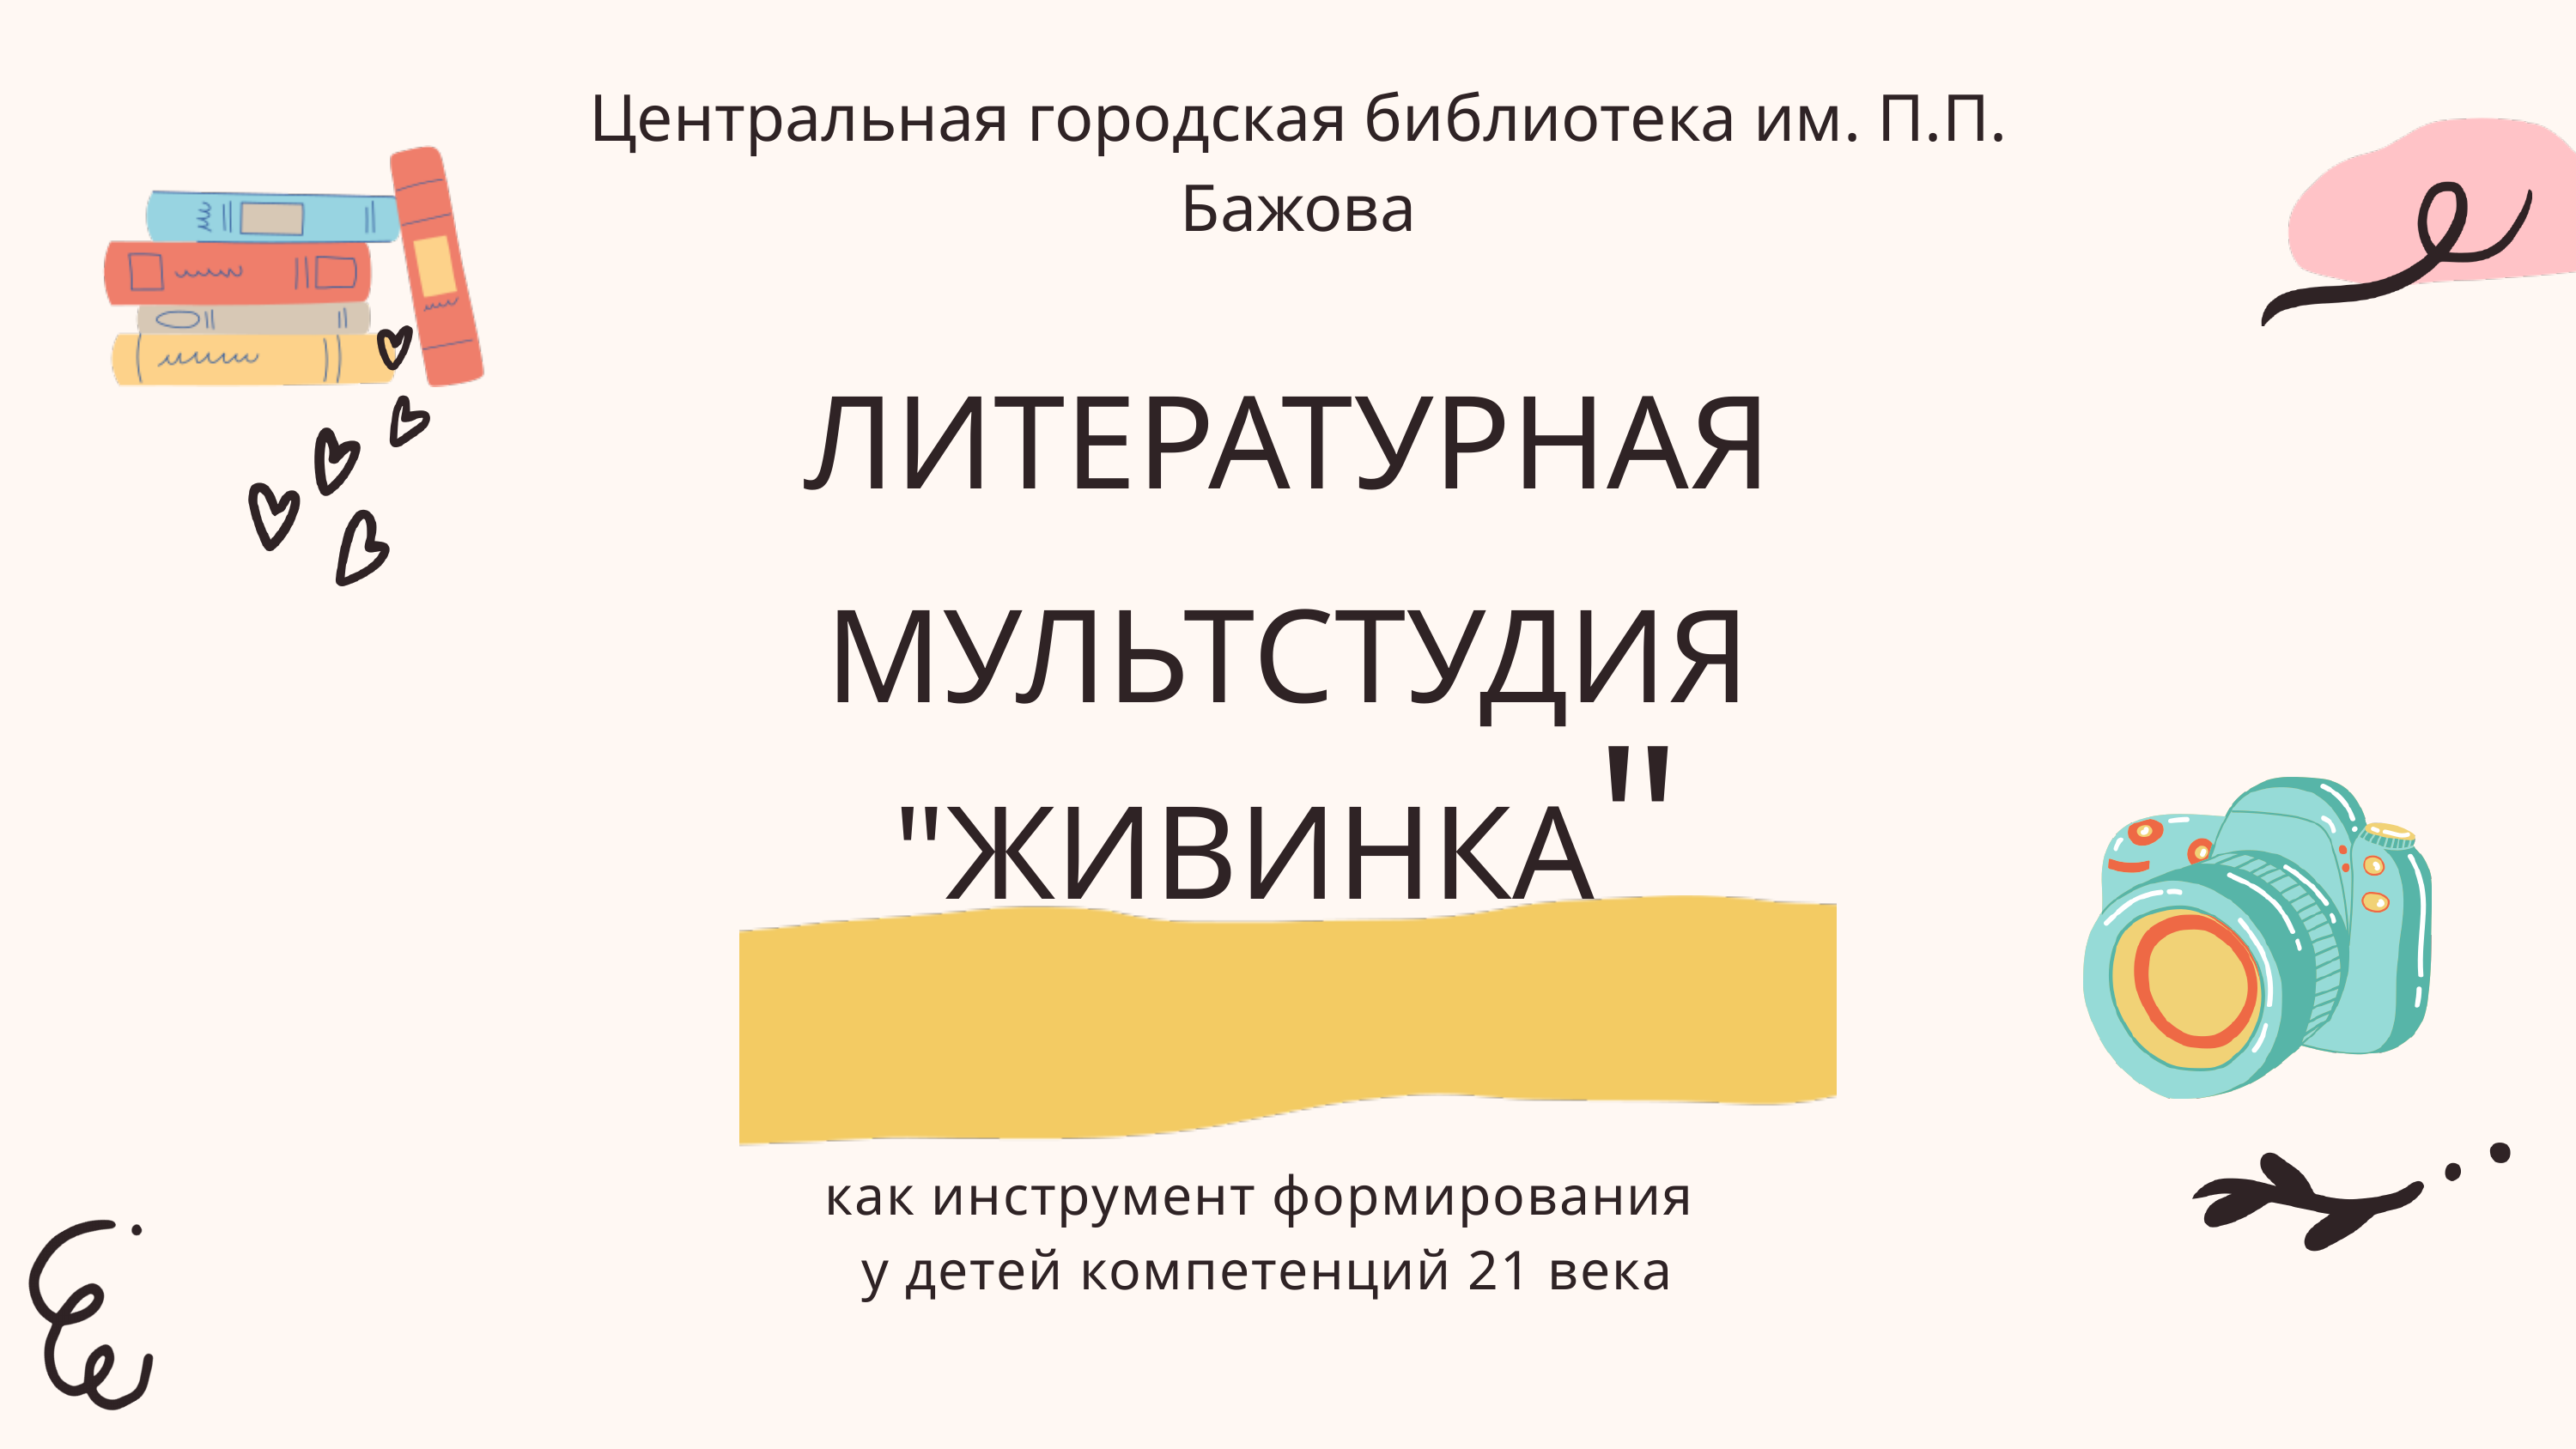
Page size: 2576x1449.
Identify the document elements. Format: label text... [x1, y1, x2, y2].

picture [2191, 1141, 2511, 1252]
text_box Центральная городская библиотека им. П.П. Бажова [537, 63, 2060, 245]
picture [738, 894, 1838, 1151]
picture [101, 144, 488, 587]
picture [0, 1197, 214, 1432]
text_box как инструмент формирования у детей компетенций 21 века [719, 1150, 1817, 1301]
text_box ЛИТЕРАТУРНАЯ МУЛЬТСТУДИЯ "ЖИВИНКА" [516, 300, 2060, 943]
picture [2259, 117, 2576, 326]
picture [2083, 776, 2432, 1100]
